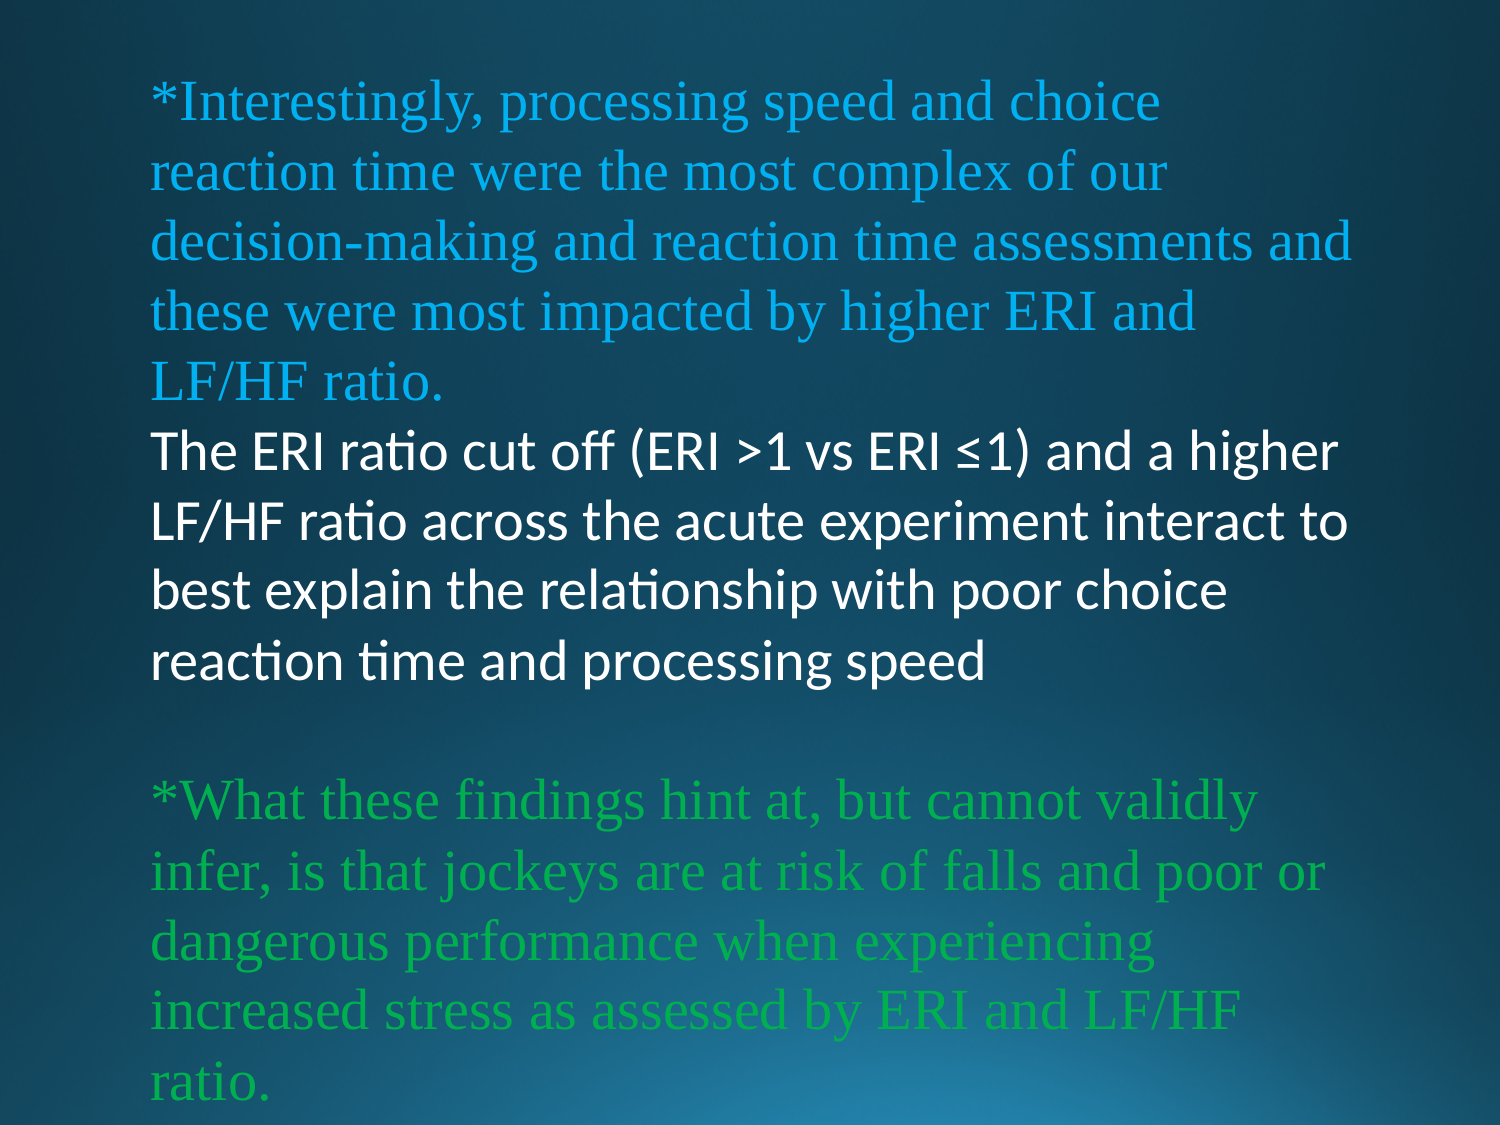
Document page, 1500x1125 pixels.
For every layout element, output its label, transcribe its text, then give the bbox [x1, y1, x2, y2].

text_box *Interestingly, processing speed and choice reaction time were the most complex of our decision-making and reaction time assessments and these were most impacted by higher ERI and LF/HF ratio. The ERI ratio cut off (ERI >1 vs ERI ≤1) and a higher LF/HF ratio across the acute experiment interact to best explain the relationship with poor choice reaction time and processing speed *What these findings hint at, but cannot validly infer, is that jockeys are at risk of falls and poor or dangerous performance when experiencing increased stress as assessed by ERI and LF/HF ratio. *The challenge for future research will be to assess the ecological validity of our findings [135, 54, 1376, 1125]
picture [0, 0, 1500, 1125]
